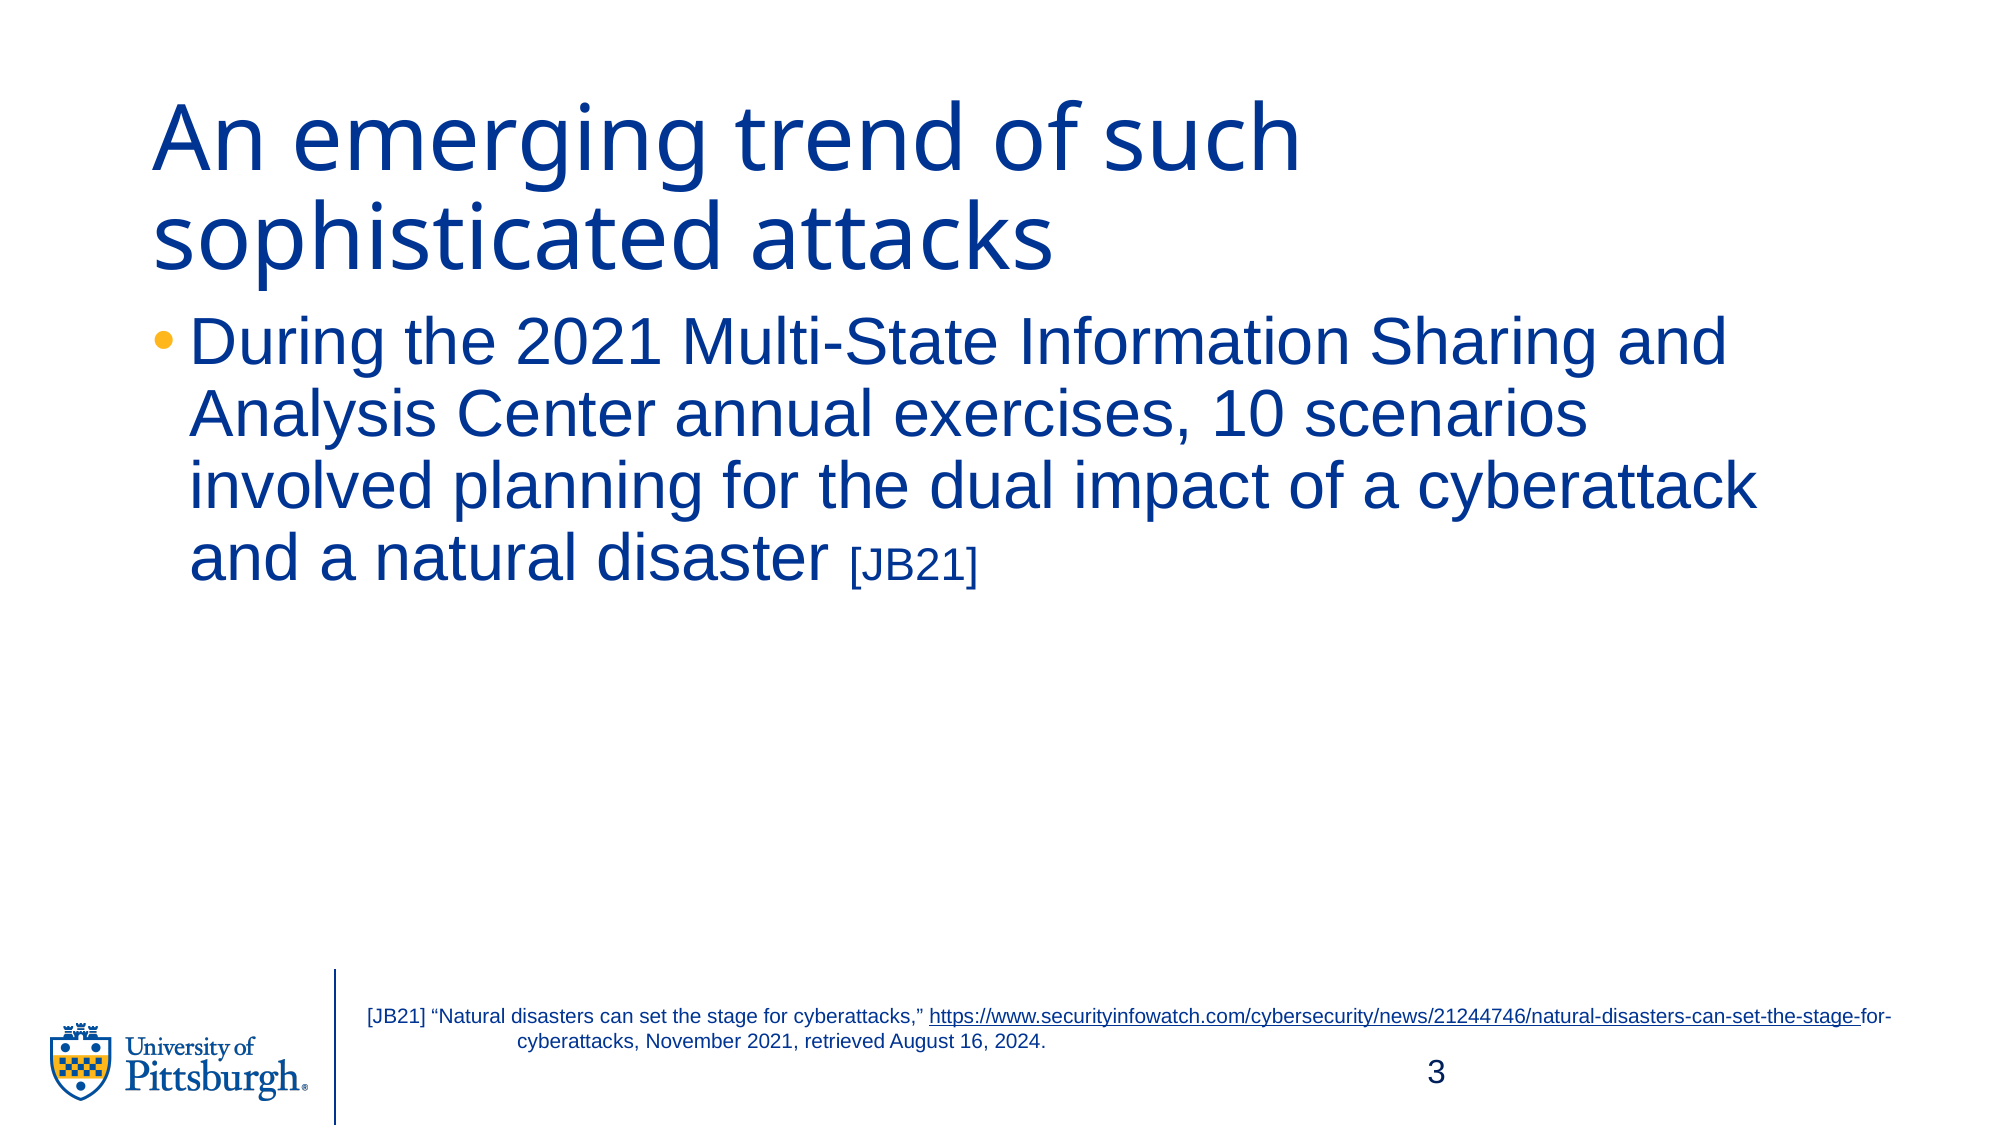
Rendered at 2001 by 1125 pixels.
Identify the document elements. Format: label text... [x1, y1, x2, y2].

text_box [JB21] “Natural disasters can set the stage for cyberattacks,” https://www.securityinfowatch.com/cybersecurity/news/21244746/natural-disasters-can-set-the-stage-for- cyberattacks, November 2021, retrieved August 16, 2024. [352, 995, 1933, 1110]
picture [50, 1023, 308, 1101]
title An emerging trend of such sophisticated attacks [137, 83, 1863, 278]
list During the 2021 Multi-State Information Sharing and Analysis Center annual exercises, 10 scenarios involved planning for the dual impact of a cyberattack and a natural disaster [JB21] [137, 299, 1863, 1014]
